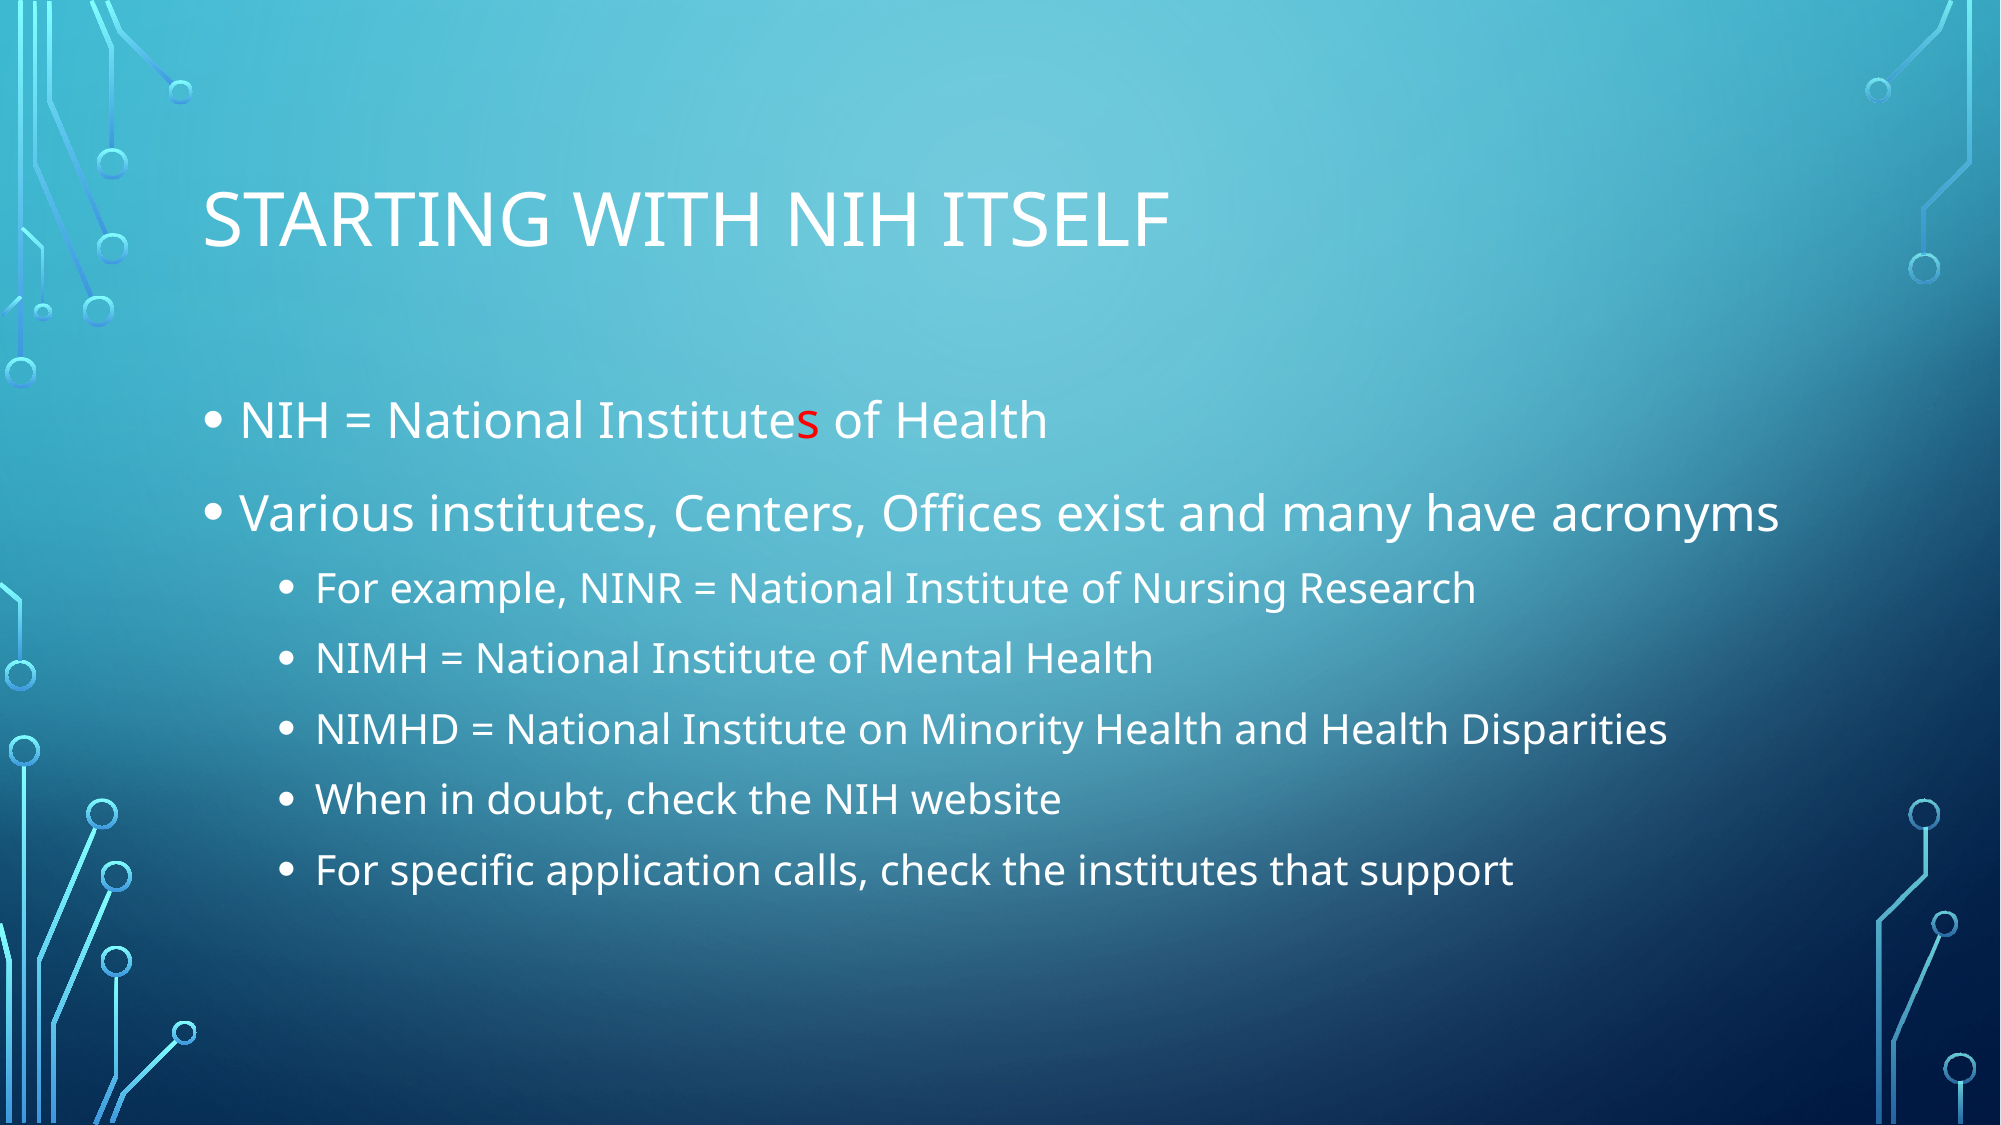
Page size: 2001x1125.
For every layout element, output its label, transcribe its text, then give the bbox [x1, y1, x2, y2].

title Starting with NIH itself [187, 101, 1813, 344]
list NIH = National Institutes of Health Various institutes, Centers, Offices exist and many have acronyms For example, NINR = National Institute of Nursing Research NIMH = National Institute of Mental Health NIMHD = National Institute on Minority Health and Health Disparities When in doubt, check the NIH website For specific application calls, check the institutes that support [187, 369, 1813, 950]
